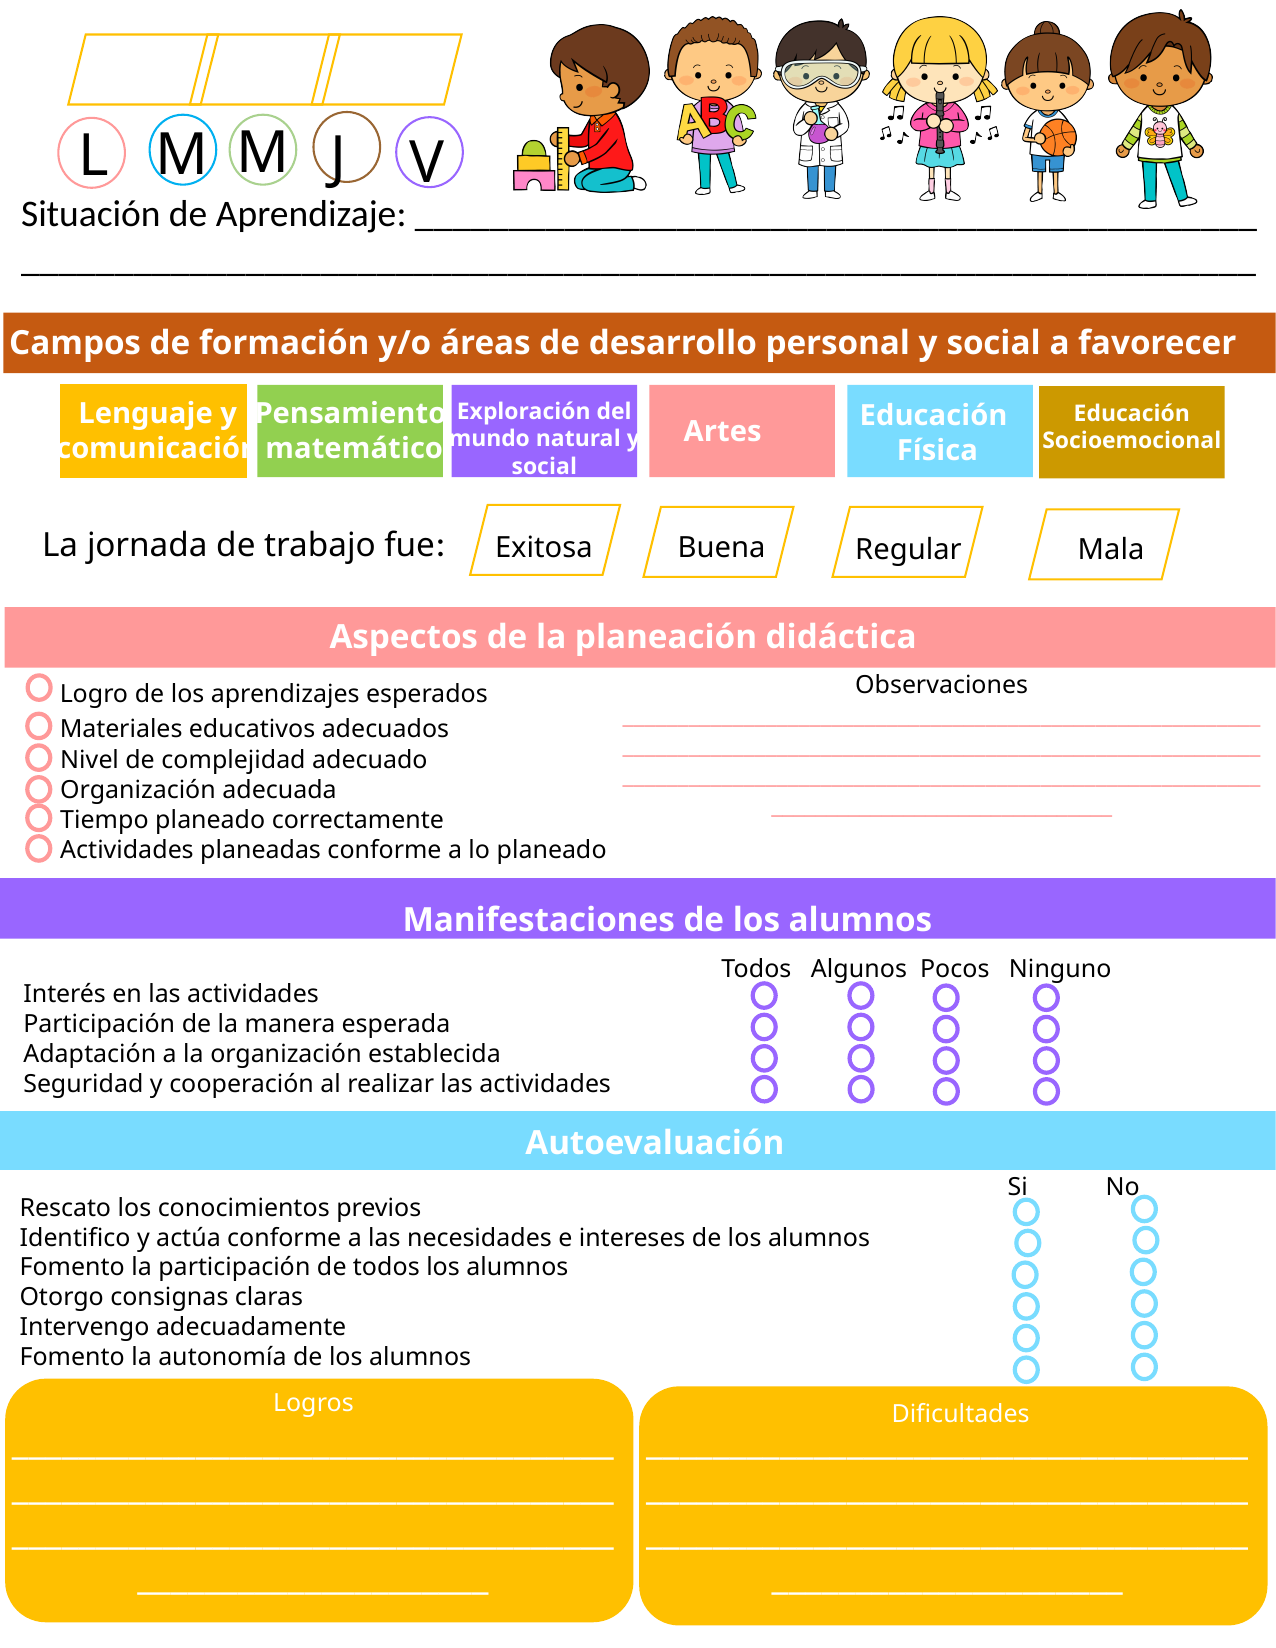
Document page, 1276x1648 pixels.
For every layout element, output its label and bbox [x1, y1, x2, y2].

picture [1108, 9, 1213, 209]
text_box [0, 16, 1276, 1648]
